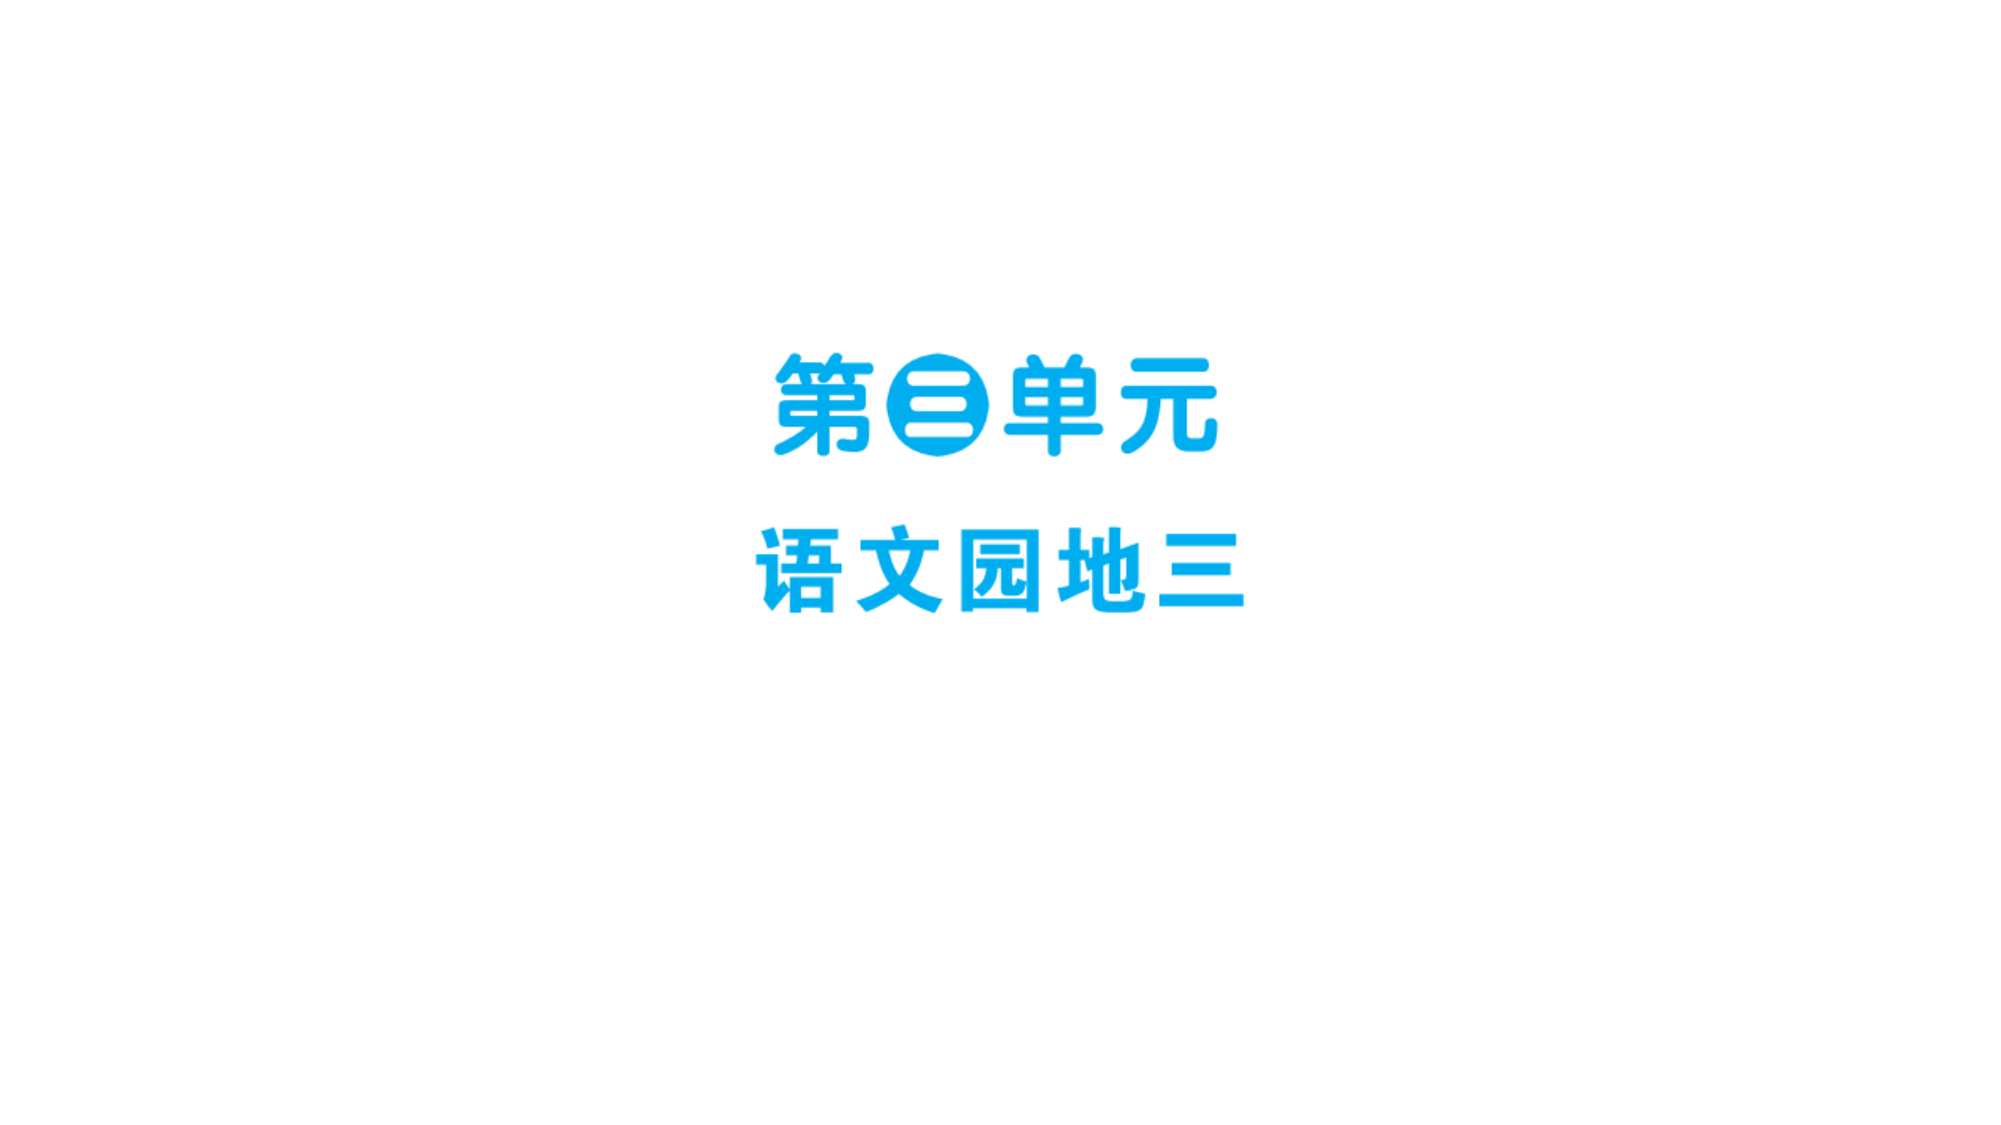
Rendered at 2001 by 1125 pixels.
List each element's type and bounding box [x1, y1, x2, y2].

picture [745, 328, 1255, 635]
